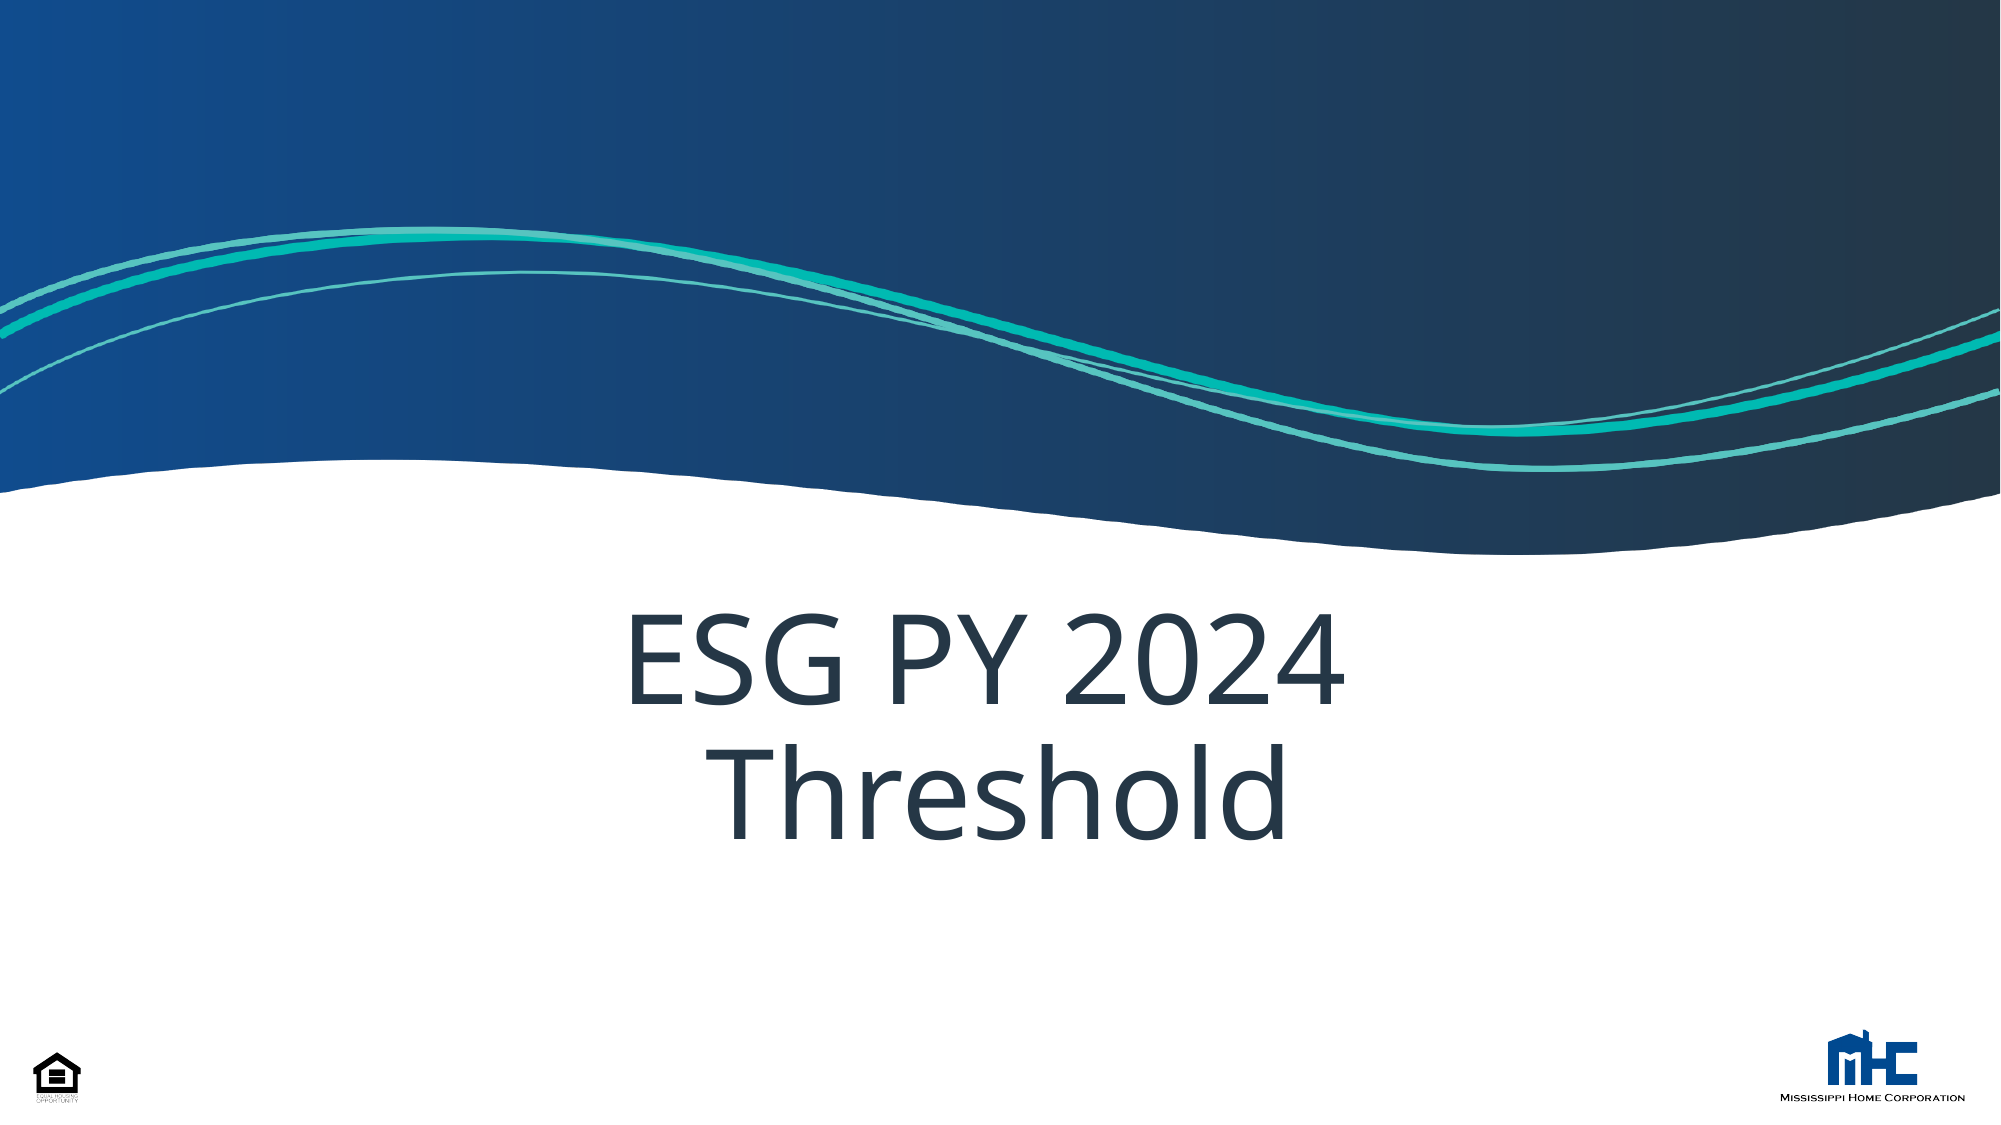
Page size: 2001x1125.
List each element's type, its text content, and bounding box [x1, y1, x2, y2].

picture [0, 0, 2001, 555]
title ESG PY 2024 Threshold [249, 570, 1750, 875]
picture [1778, 1027, 1967, 1103]
picture [33, 1052, 81, 1103]
